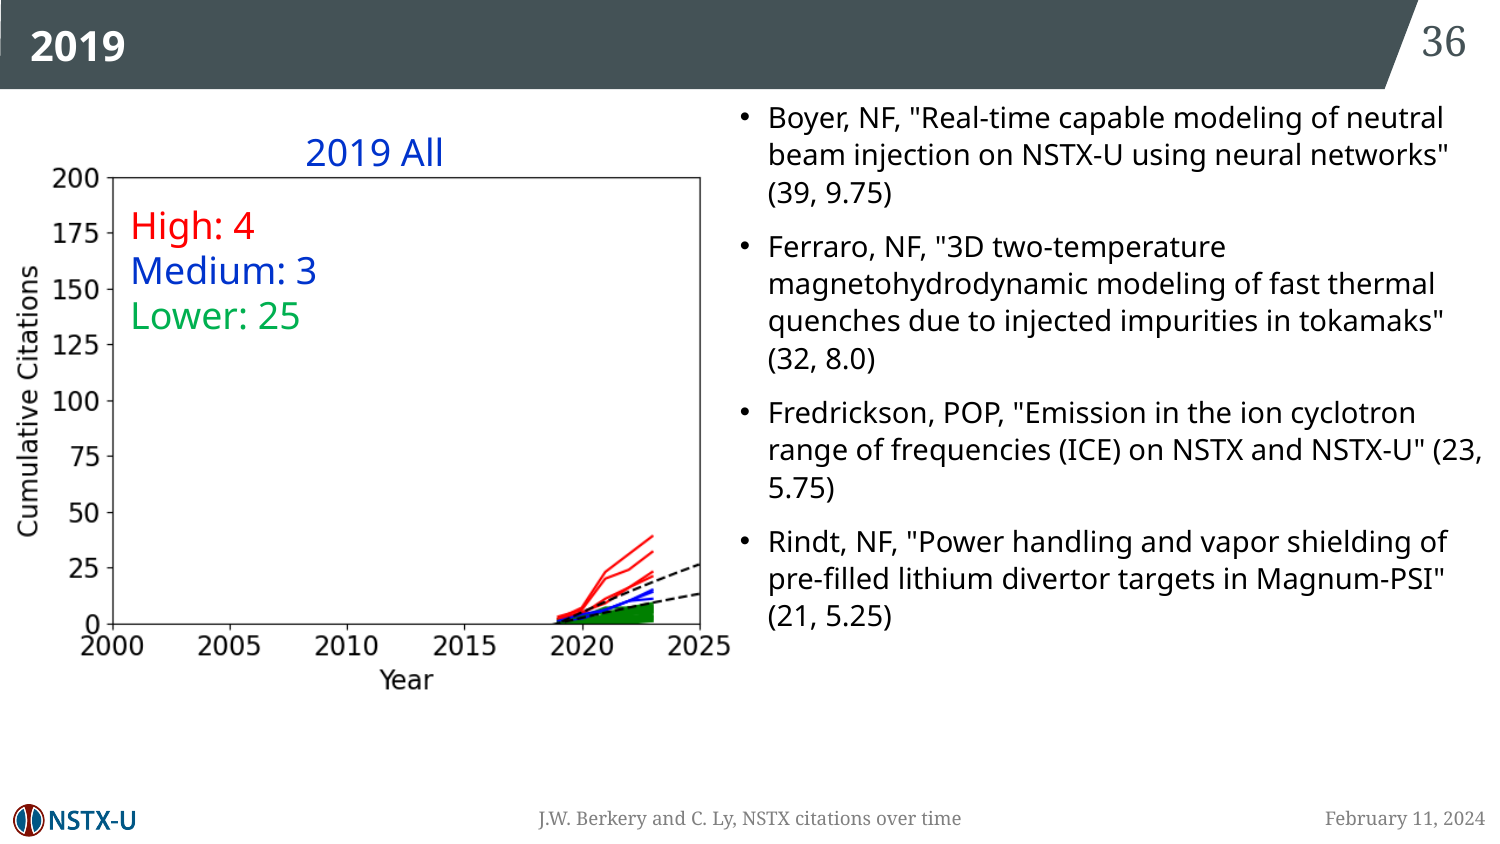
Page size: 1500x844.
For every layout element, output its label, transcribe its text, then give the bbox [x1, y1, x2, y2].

slide_number 36 [1388, 0, 1500, 88]
title 2019 [0, 0, 1382, 90]
picture [0, 149, 751, 713]
text_box Boyer, NF, "Real-time capable modeling of neutral beam injection on NSTX-U using neural networks" (39, 9.75) Ferraro, NF, "3D two-temperature magnetohydrodynamic modeling of fast thermal quenches due to injected impurities in tokamaks" (32, 8.0) Fredrickson, POP, "Emission in the ion cyclotron range of frequencies (ICE) on NSTX and NSTX-U" (23, 5.75) Rindt, NF, "Power handling and vapor shielding of pre-filled lithium divertor targets in Magnum-PSI" (21, 5.25) [725, 89, 1500, 695]
text_box 2019 All [290, 121, 460, 148]
picture [13, 804, 137, 837]
